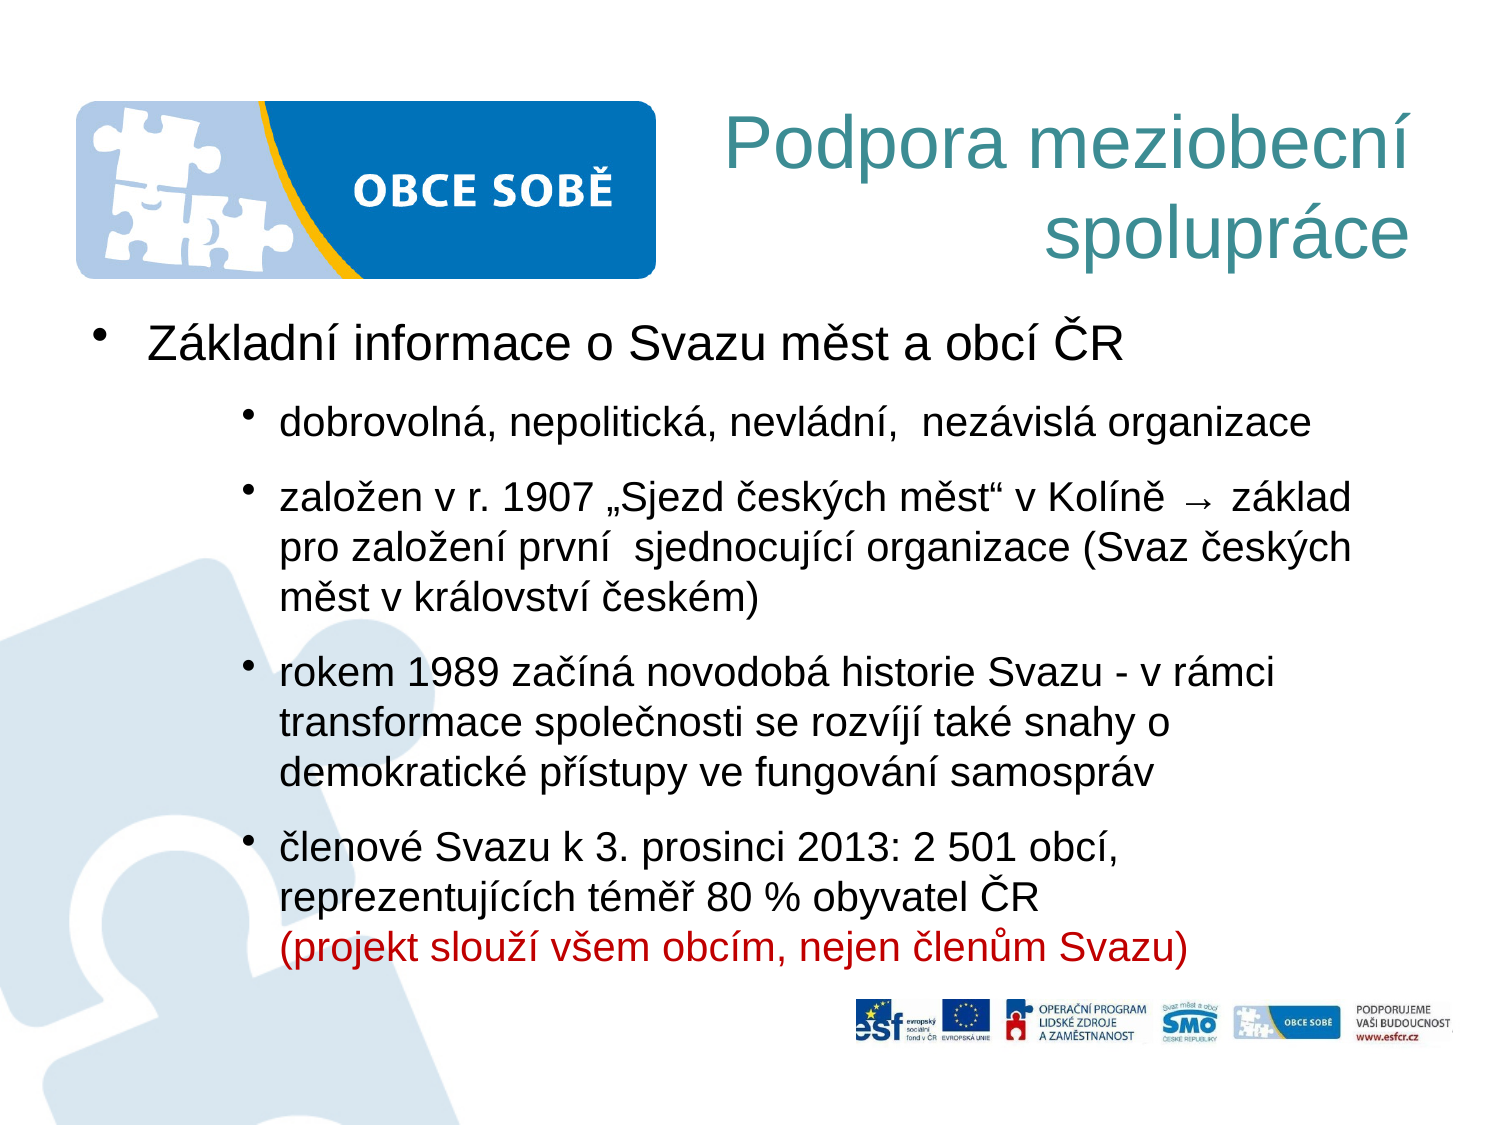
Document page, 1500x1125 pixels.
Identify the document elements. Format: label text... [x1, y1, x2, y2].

picture [0, 0, 1500, 1125]
title Podpora meziobecní spolupráce [76, 90, 1427, 278]
list Základní informace o Svazu měst a obcí ČR dobrovolná, nepolitická, nevládní, nezávislá organizace založen v r. 1907 „Sjezd českých měst“ v Kolíně → základ pro založení první sjednocující organizace (Svaz českých měst v království českém) rokem 1989 začíná novodobá historie Svazu - v rámci transformace společnosti se rozvíjí také snahy o demokratické přístupy ve fungování samospráv členové Svazu k 3. prosinci 2013: 2 501 obcí, reprezentujících téměř 80 % obyvatel ČR (projekt slouží všem obcím, nejen členům Svazu) [76, 302, 1427, 988]
